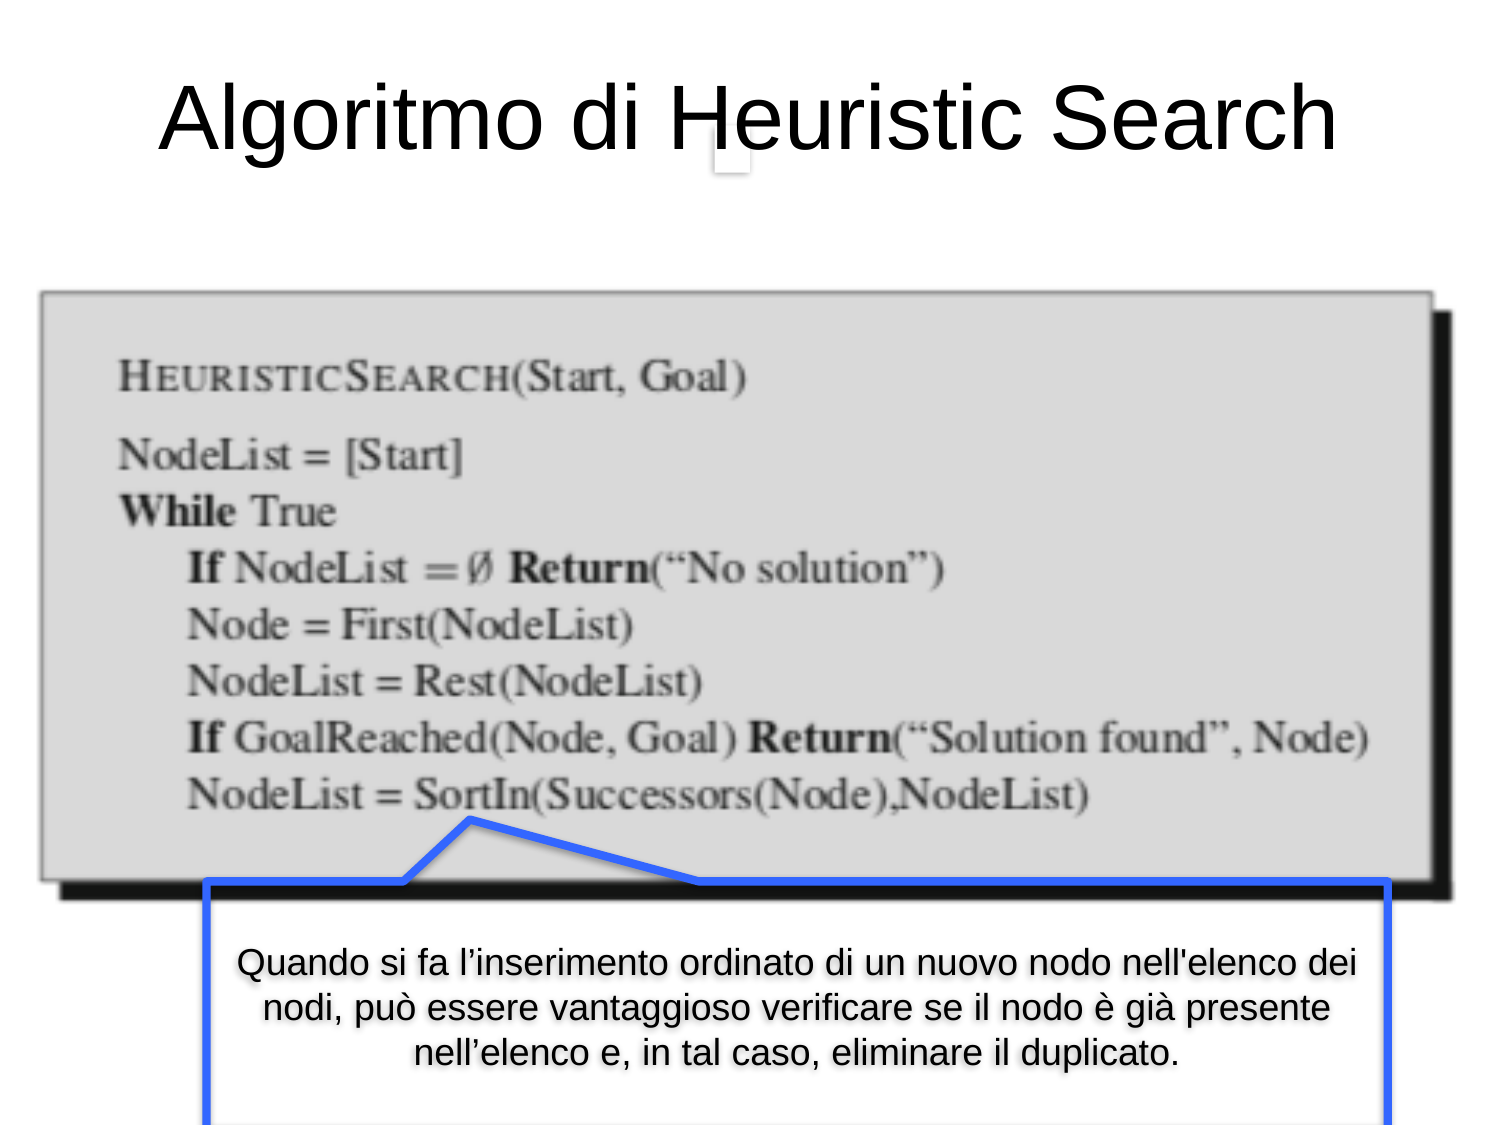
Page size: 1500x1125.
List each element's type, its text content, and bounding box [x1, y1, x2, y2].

text_box Quando si fa l’inserimento ordinato di un nuovo nodo nell'elenco dei nodi, può essere vantaggioso verificare se il nodo è già presente nell’elenco e, in tal caso, eliminare il duplicato. [205, 924, 1389, 1125]
title Algoritmo di Heuristic Search [75, 19, 1425, 207]
picture [29, 278, 1475, 918]
